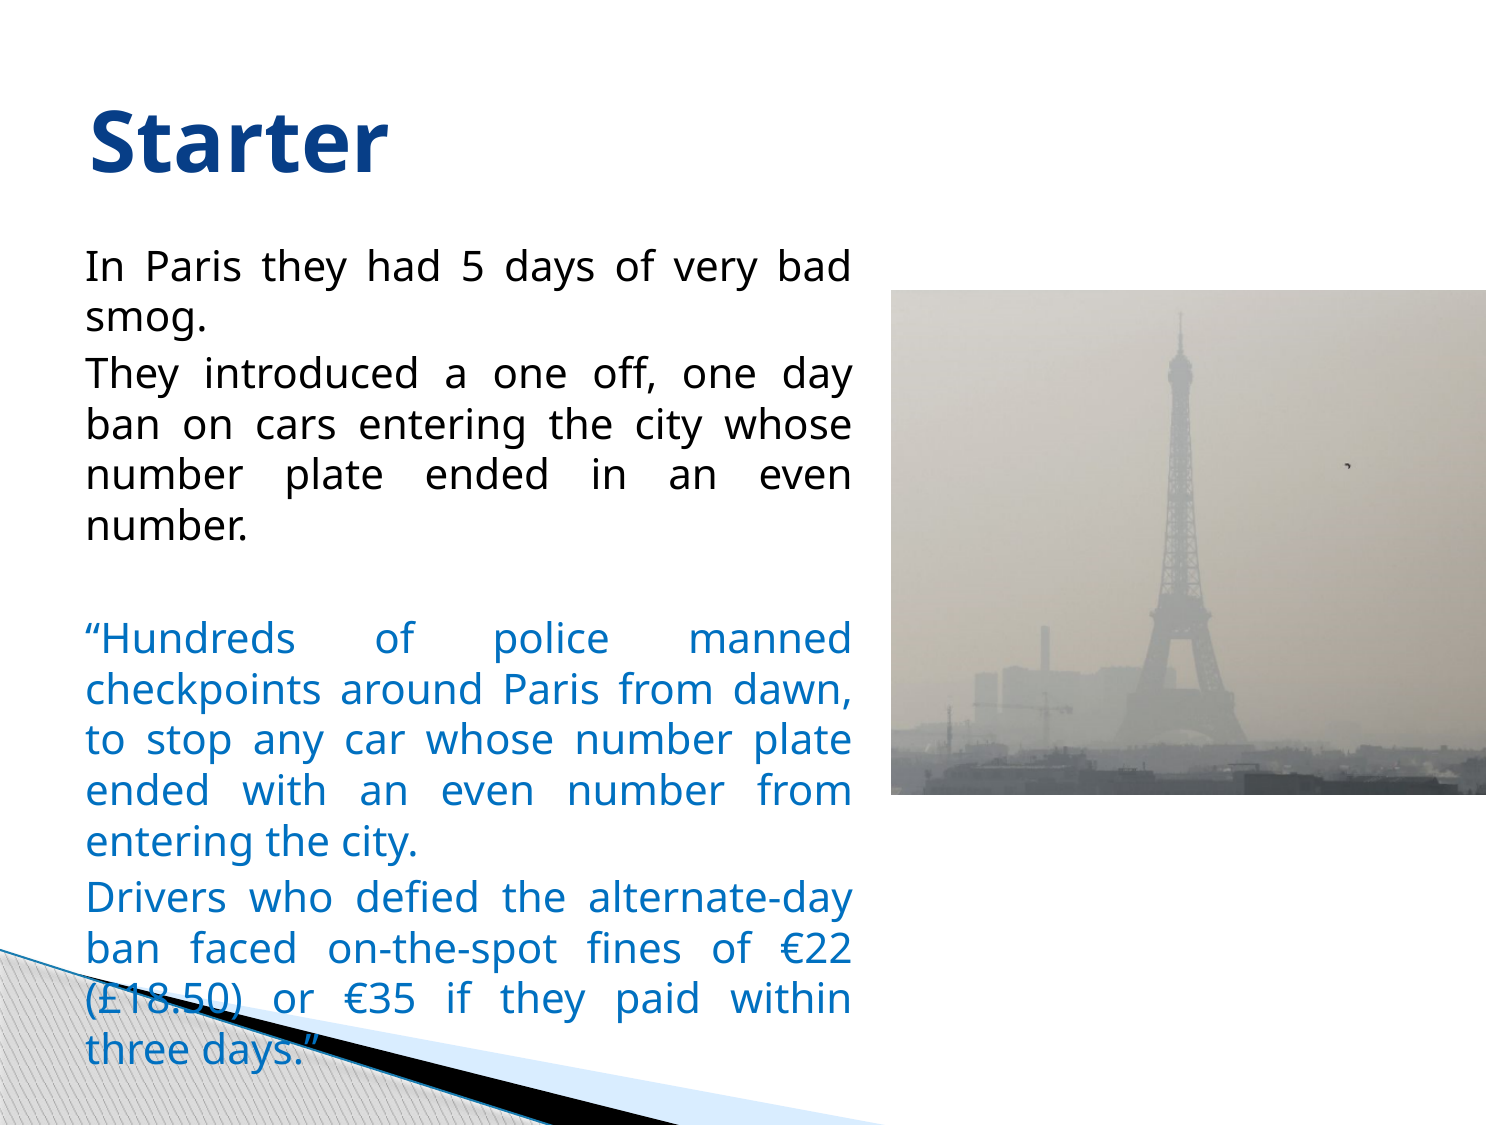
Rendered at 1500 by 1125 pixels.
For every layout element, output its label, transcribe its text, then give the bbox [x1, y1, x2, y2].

title Starter [75, 45, 1425, 233]
picture [891, 290, 1487, 795]
list In Paris they had 5 days of very bad smog. They introduced a one off, one day ban on cars entering the city whose number plate ended in an even number. “Hundreds of police manned checkpoints around Paris from dawn, to stop any car whose number plate ended with an even number from entering the city. Drivers who defied the alternate-day ban faced on-the-spot fines of €22 (£18.50) or €35 if they paid within three days.” [53, 231, 869, 1083]
